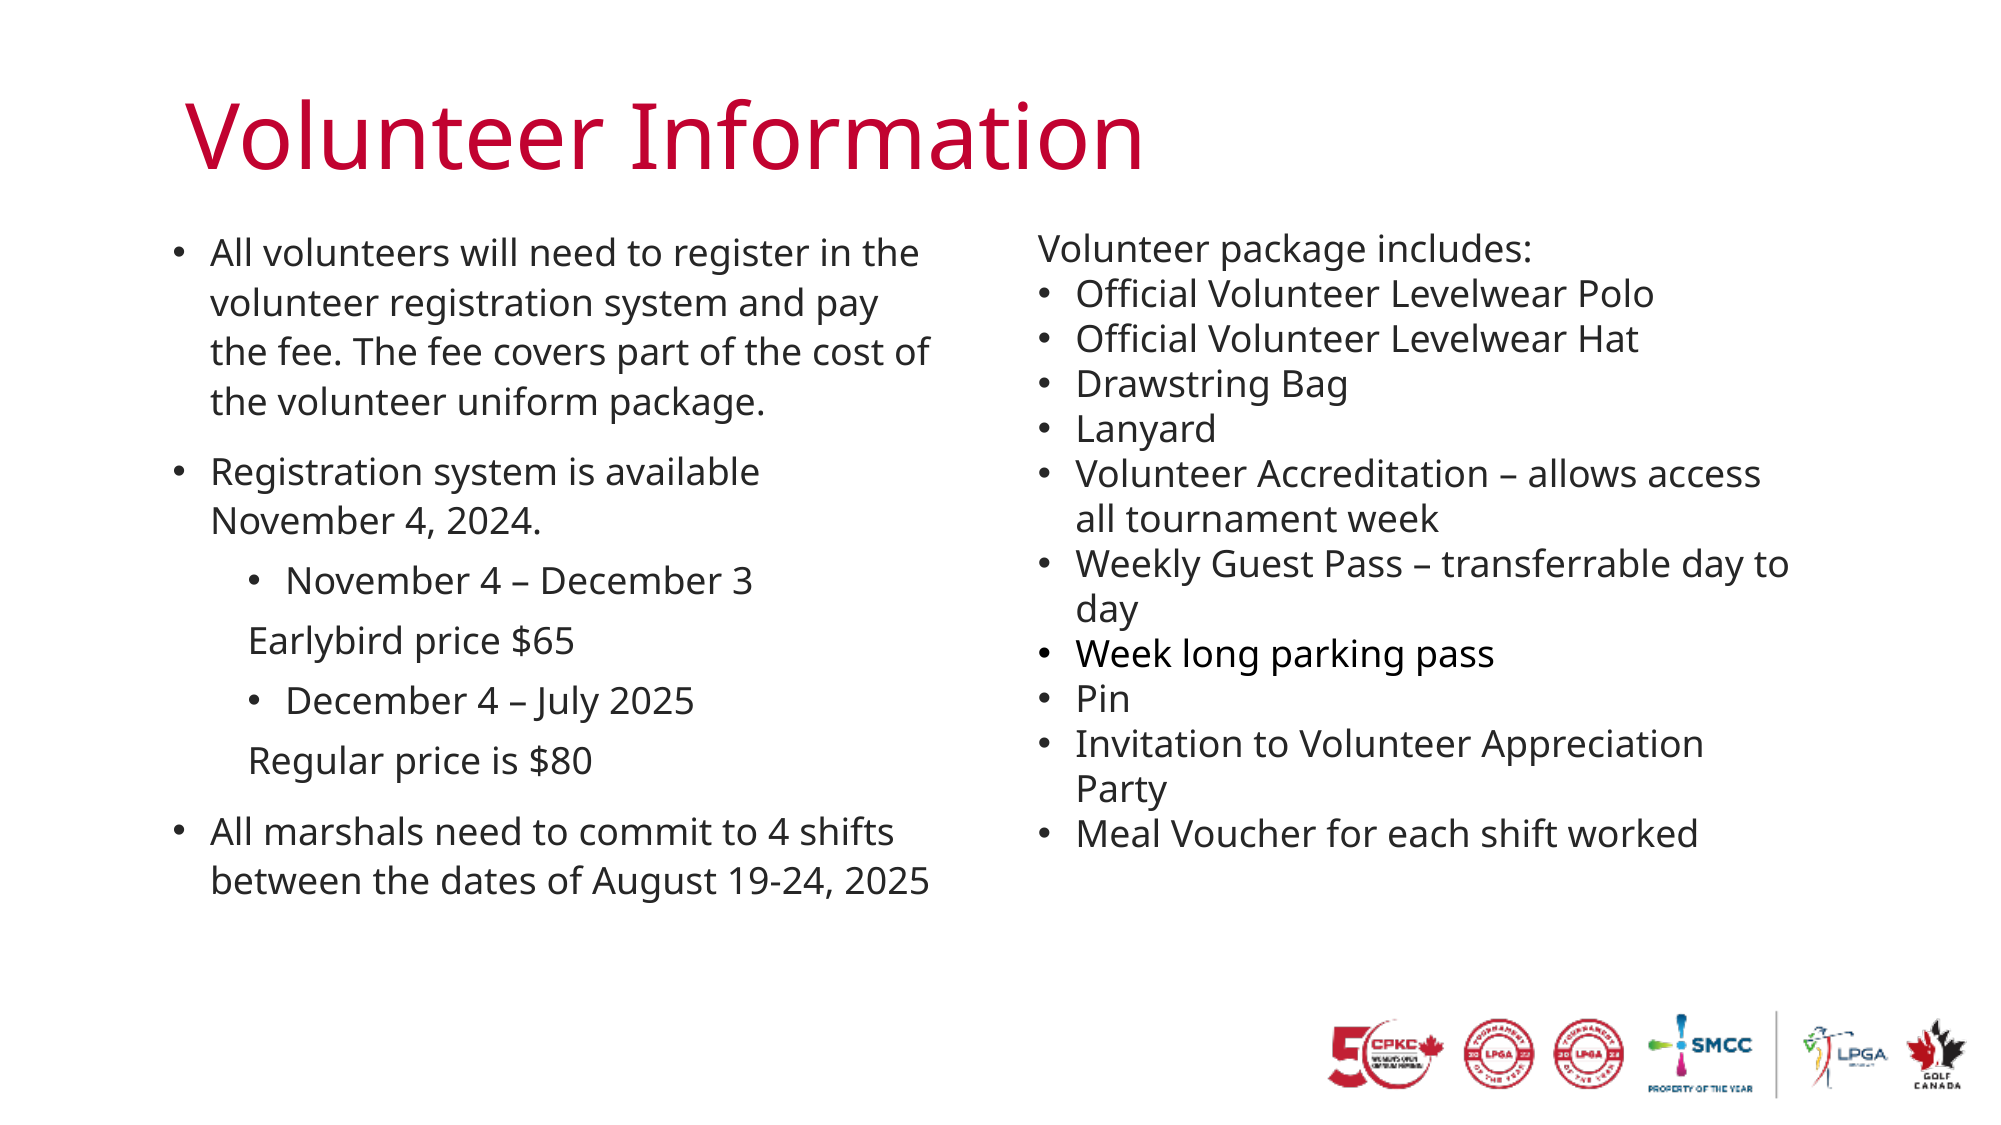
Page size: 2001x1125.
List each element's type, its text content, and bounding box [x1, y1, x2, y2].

text_box All volunteers will need to register in the volunteer registration system and pay the fee. The fee covers part of the cost of the volunteer uniform package. Registration system is available November 4, 2024. November 4 – December 3 Earlybird price $65 December 4 – July 2025 Regular price is $80 All marshals need to commit to 4 shifts between the dates of August 19-24, 2025 [157, 217, 947, 494]
picture [1286, 978, 2000, 1125]
text_box Volunteer package includes: Official Volunteer Levelwear Polo​ Official Volunteer Levelwear Hat​ Drawstring Bag​ Lanyard​ Volunteer Accreditation – allows access all tournament week ​ Weekly Guest Pass – transferrable day to day Week long parking pass​ Pin​ Invitation to Volunteer Appreciation Party​ Meal Voucher for each shift worked [1022, 217, 1812, 884]
text_box Volunteer Information [170, 80, 1830, 199]
